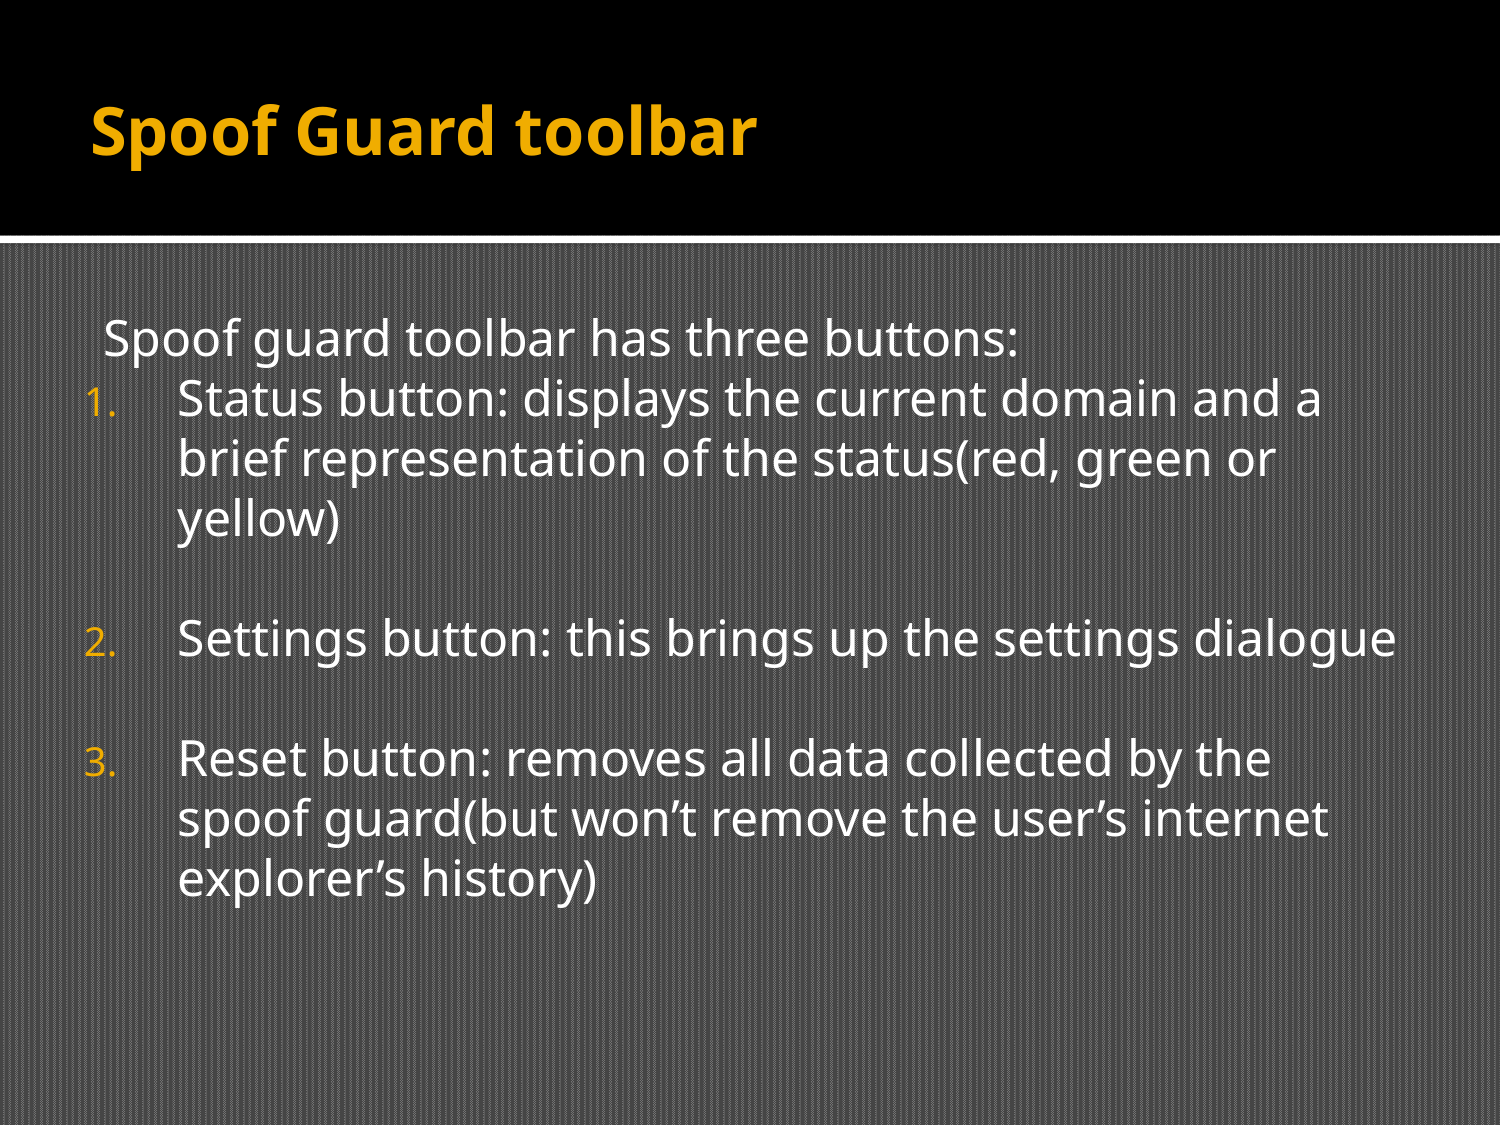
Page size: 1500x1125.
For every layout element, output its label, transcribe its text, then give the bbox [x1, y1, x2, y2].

title Spoof Guard toolbar [75, 25, 1425, 231]
list Spoof guard toolbar has three buttons: Status button: displays the current domain and a brief representation of the status(red, green or yellow) Settings button: this brings up the settings dialogue Reset button: removes all data collected by the spoof guard(but won’t remove the user’s internet explorer’s history) [75, 291, 1425, 1050]
